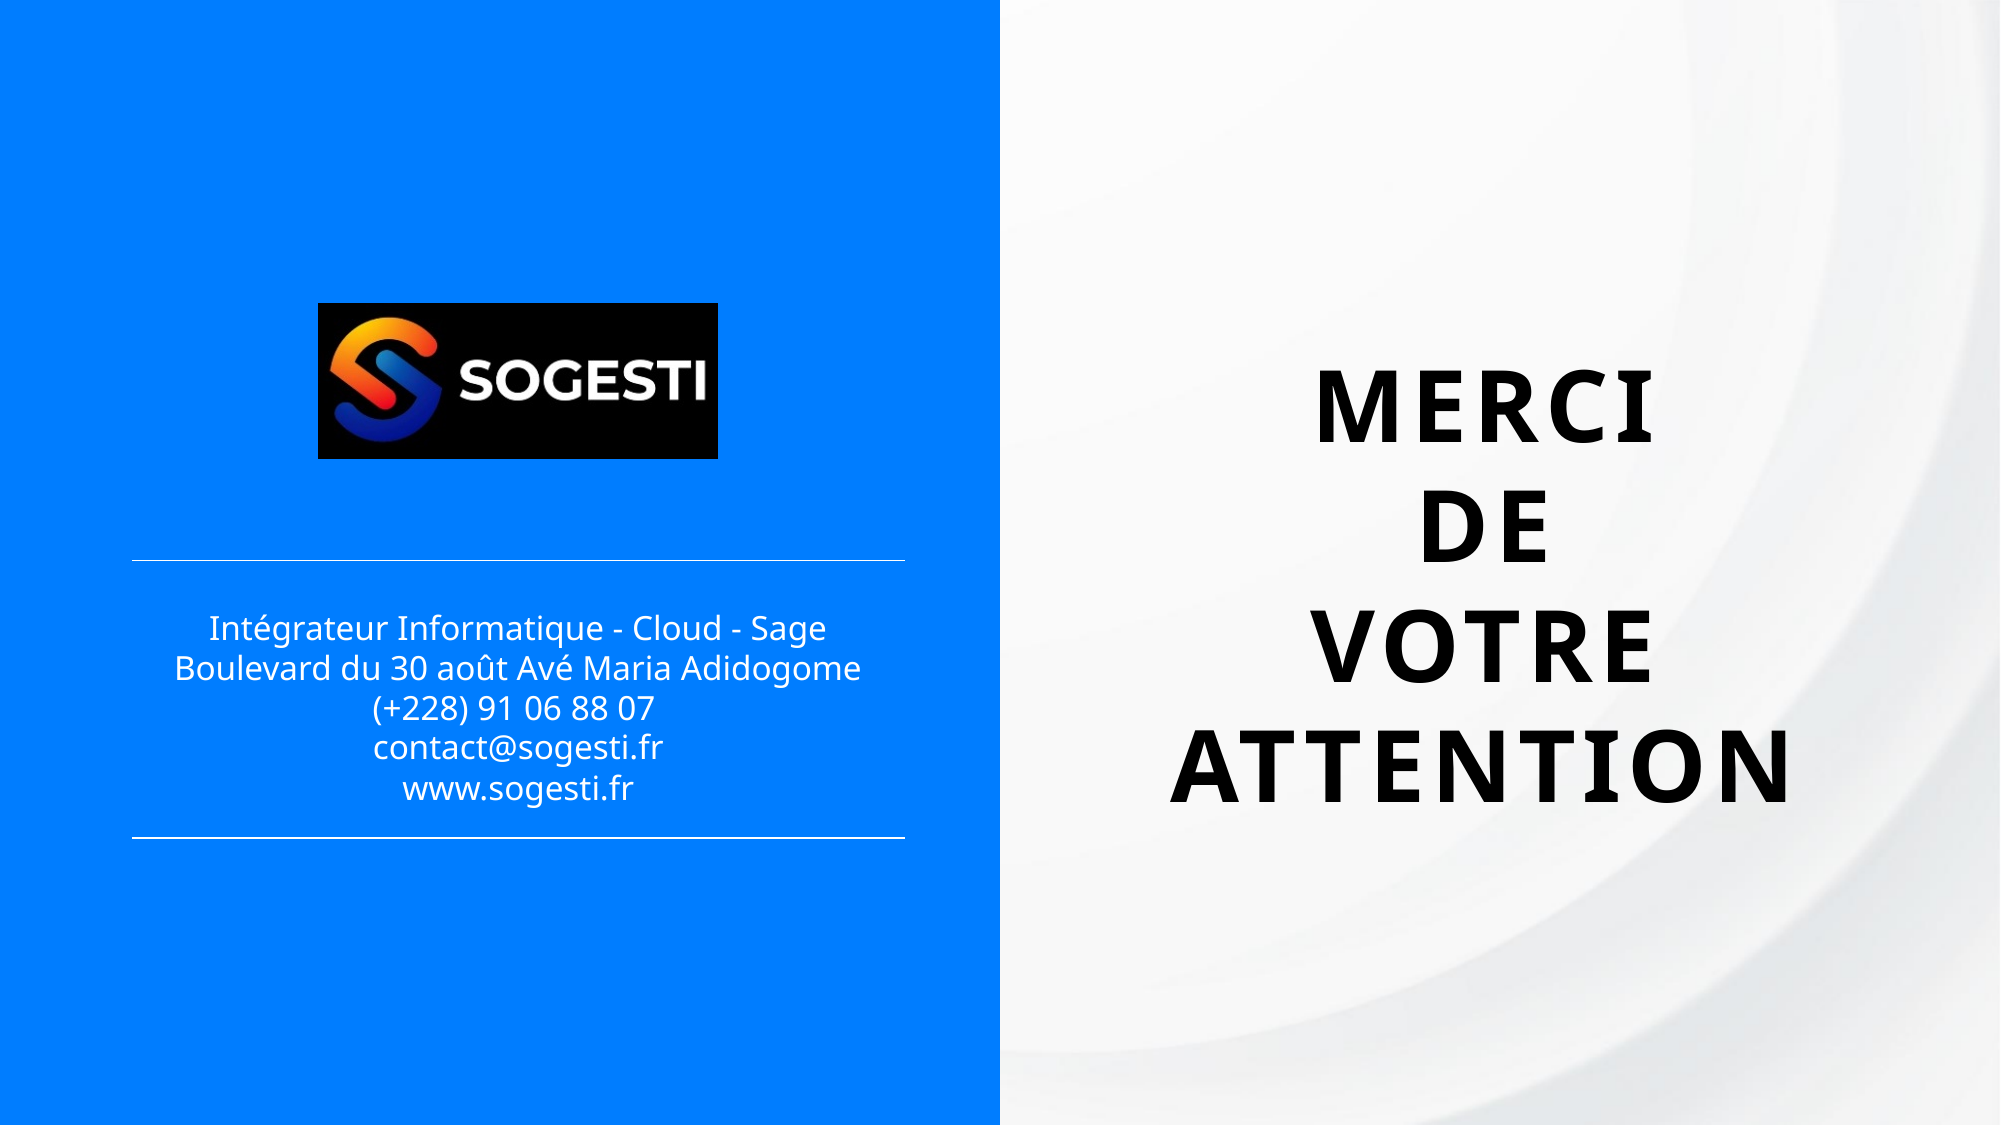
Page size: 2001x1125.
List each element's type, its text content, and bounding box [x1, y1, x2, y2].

picture [1001, 0, 2001, 1125]
text_box MERCI DE VOTRE ATTENTION [1155, 334, 1843, 830]
picture [318, 303, 718, 459]
text_box [0, 0, 1001, 1125]
text_box Intégrateur Informatique - Cloud - Sage Boulevard du 30 août Avé Maria Adidogome (+228) 91 06 88 07 contact@sogesti.fr www.sogesti.fr [96, 599, 941, 814]
